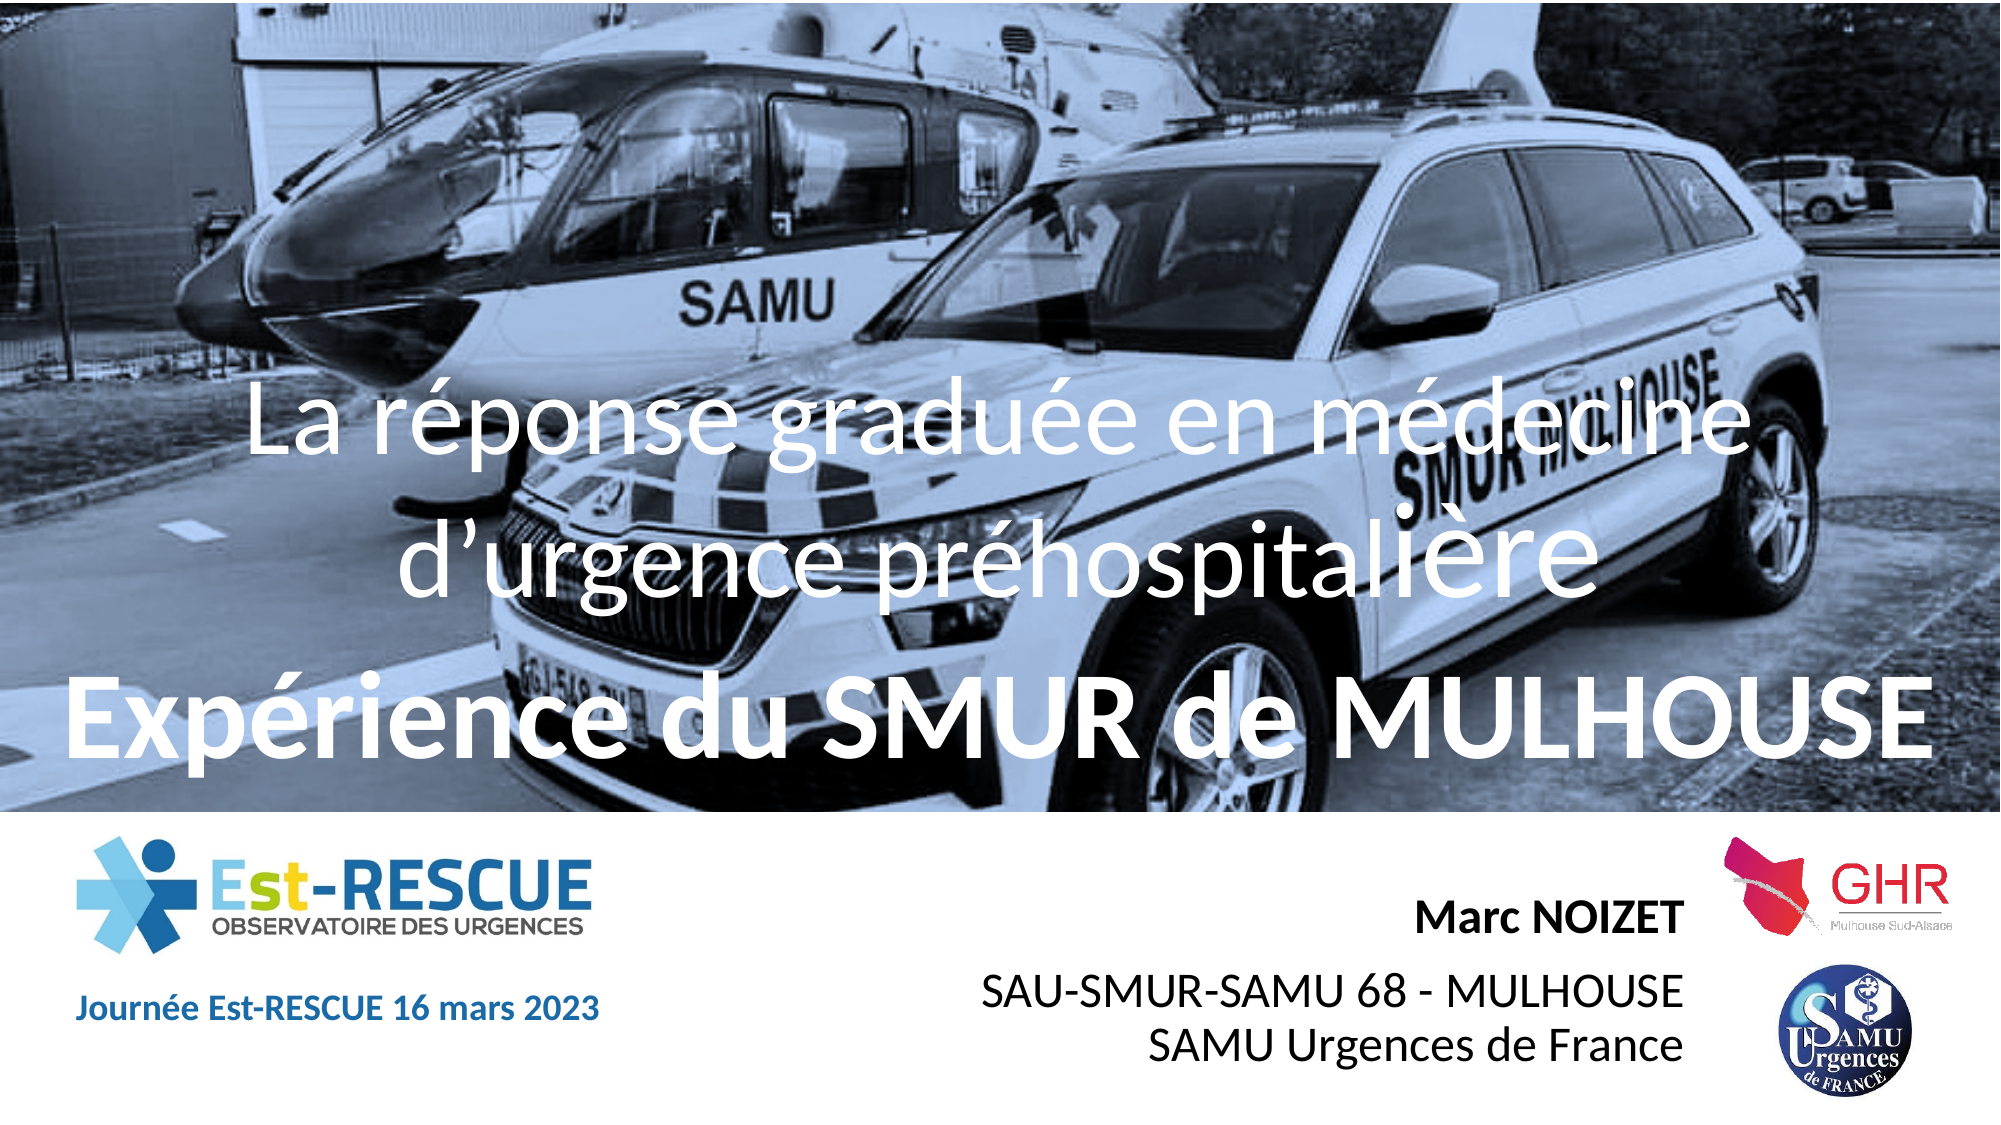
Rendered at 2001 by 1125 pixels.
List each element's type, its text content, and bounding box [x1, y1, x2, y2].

picture [70, 835, 605, 965]
picture [0, 3, 2000, 812]
text_box Journée Est-RESCUE 16 mars 2023 [0, 975, 681, 1035]
subtitle Marc NOIZET SAU-SMUR-SAMU 68 - MULHOUSE SAMU Urgences de France [199, 882, 1700, 1125]
picture [1775, 961, 1915, 1100]
picture [1716, 831, 1952, 941]
